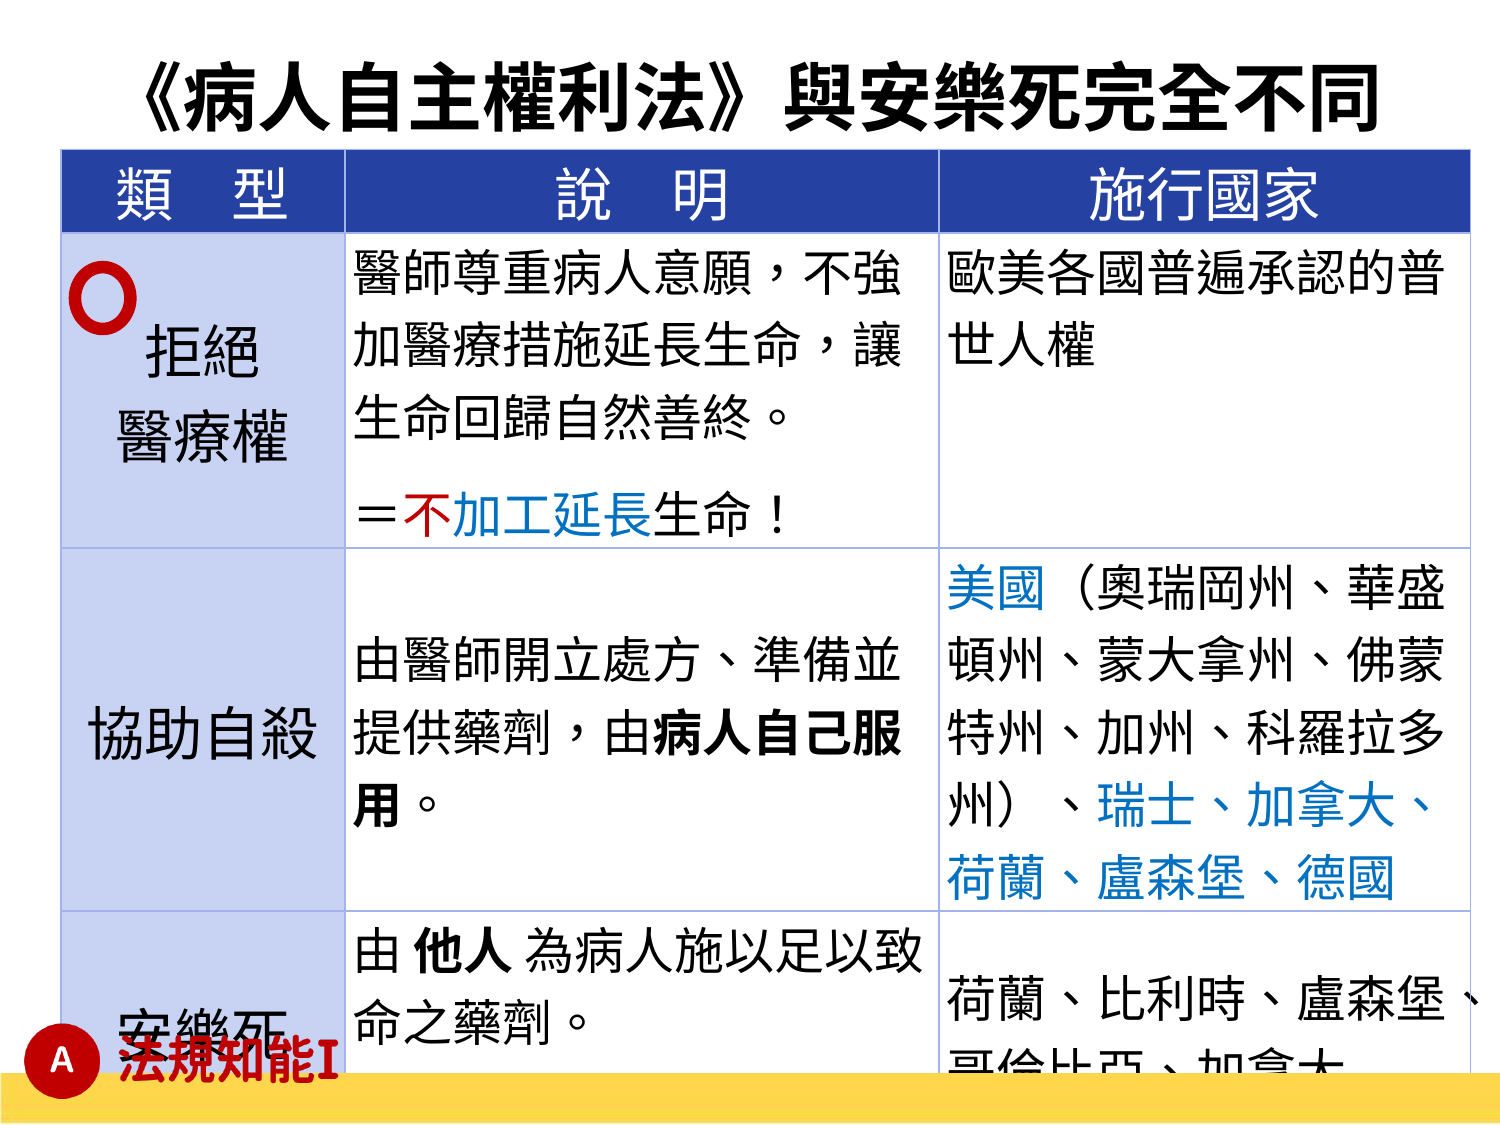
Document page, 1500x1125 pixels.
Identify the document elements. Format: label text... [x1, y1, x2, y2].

table_cell 協助自殺 [62, 549, 344, 910]
table_cell 拒絕 醫療權 [62, 234, 344, 547]
table_cell 由 他人 為病人施以足以致命之藥劑。 ＝加工縮短生命！ [346, 912, 938, 1013]
table_cell 荷蘭、比利時、盧森堡、哥倫比亞、加拿大 [940, 912, 1470, 1013]
table_cell 由醫師開立處方、準備並提供藥劑，由病人自己服用。 [346, 549, 938, 910]
text_box 《病人自主權利法》與安樂死完全不同 [92, 42, 1398, 148]
table_cell 醫師尊重病人意願，不強加醫療措施延長生命，讓生命回歸自然善終。 ＝不加工延長生命！ [346, 234, 938, 547]
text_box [0, 1014, 1500, 1125]
table_cell 美國（奧瑞岡州、華盛頓州、蒙大拿州、佛蒙特州、加州、科羅拉多州）、瑞士、加拿大、荷蘭、盧森堡、德國 [940, 549, 1470, 910]
table_cell 安樂死 [62, 912, 344, 1013]
text_box [72, 265, 133, 332]
table_cell 歐美各國普遍承認的普世人權 [940, 234, 1470, 547]
table_header 說 明 [346, 151, 938, 232]
table_header 施行國家 [940, 151, 1470, 232]
text_box [0, 17, 1500, 151]
table_header 類 型 [62, 151, 344, 232]
